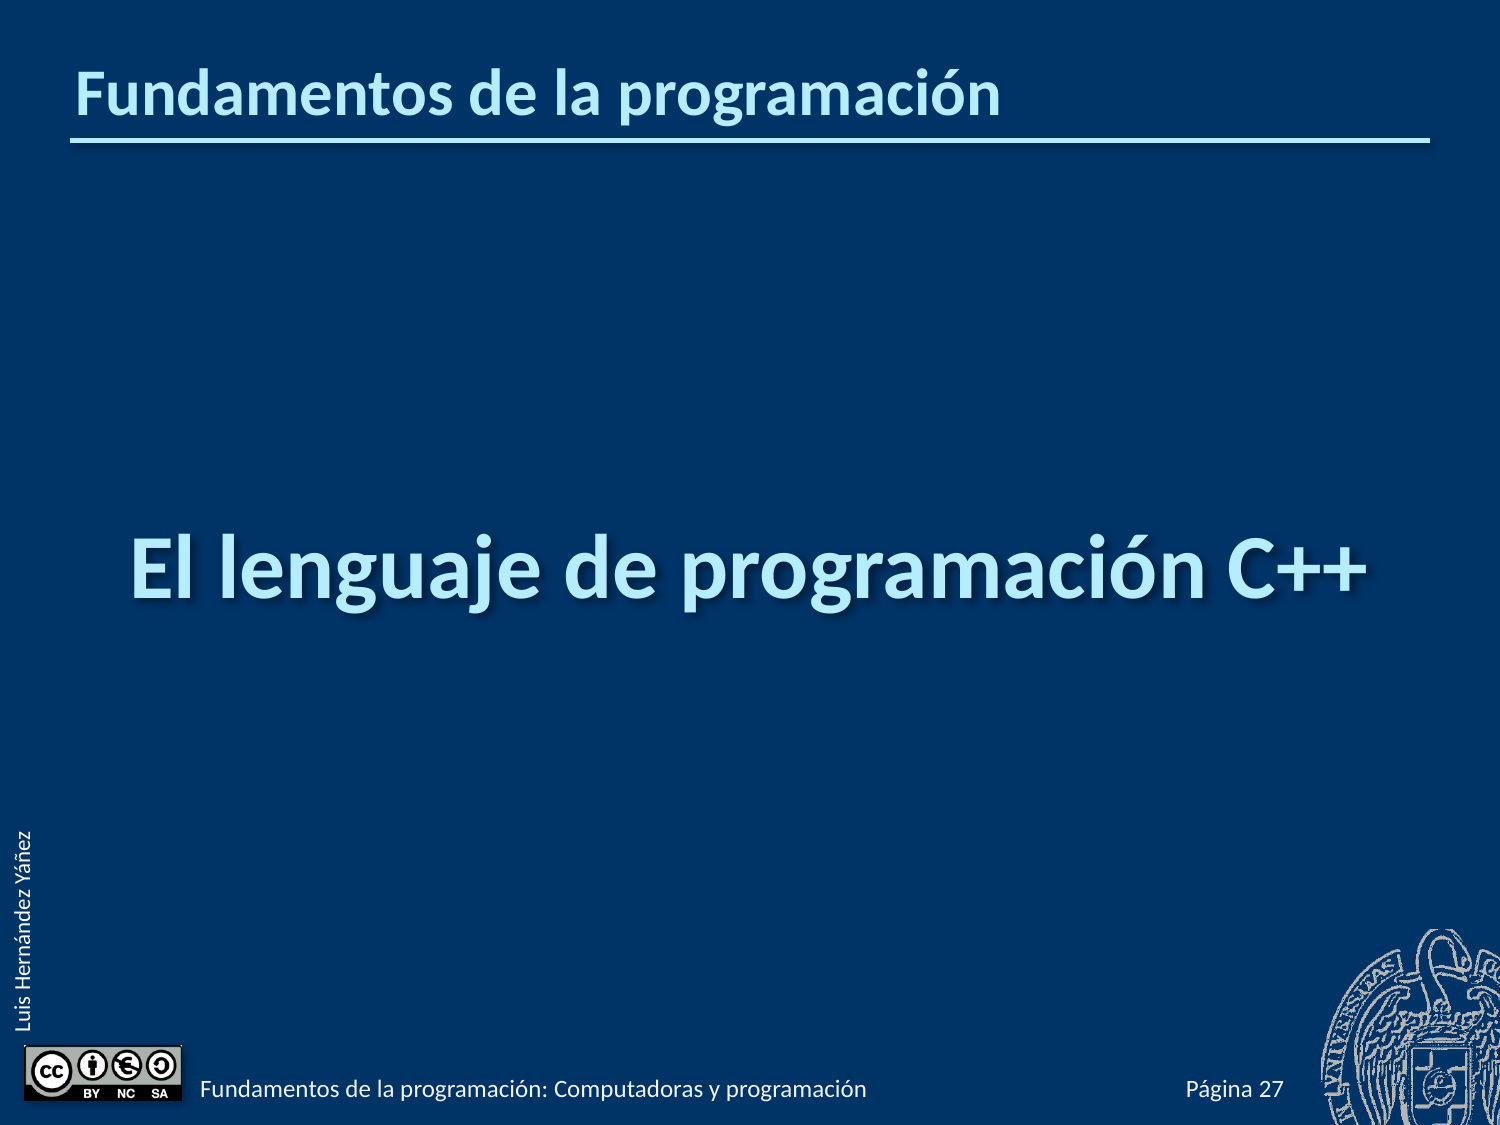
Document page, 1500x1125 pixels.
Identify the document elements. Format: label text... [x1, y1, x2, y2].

picture [24, 1045, 182, 1101]
title Fundamentos de la programación [75, 46, 1425, 129]
footer Fundamentos de la programación: Computadoras y programación [200, 1042, 1114, 1103]
text_box El lenguaje de programación C++ [114, 499, 1386, 624]
picture [1321, 929, 1500, 1125]
slide_number Página 27 [1136, 1042, 1285, 1103]
